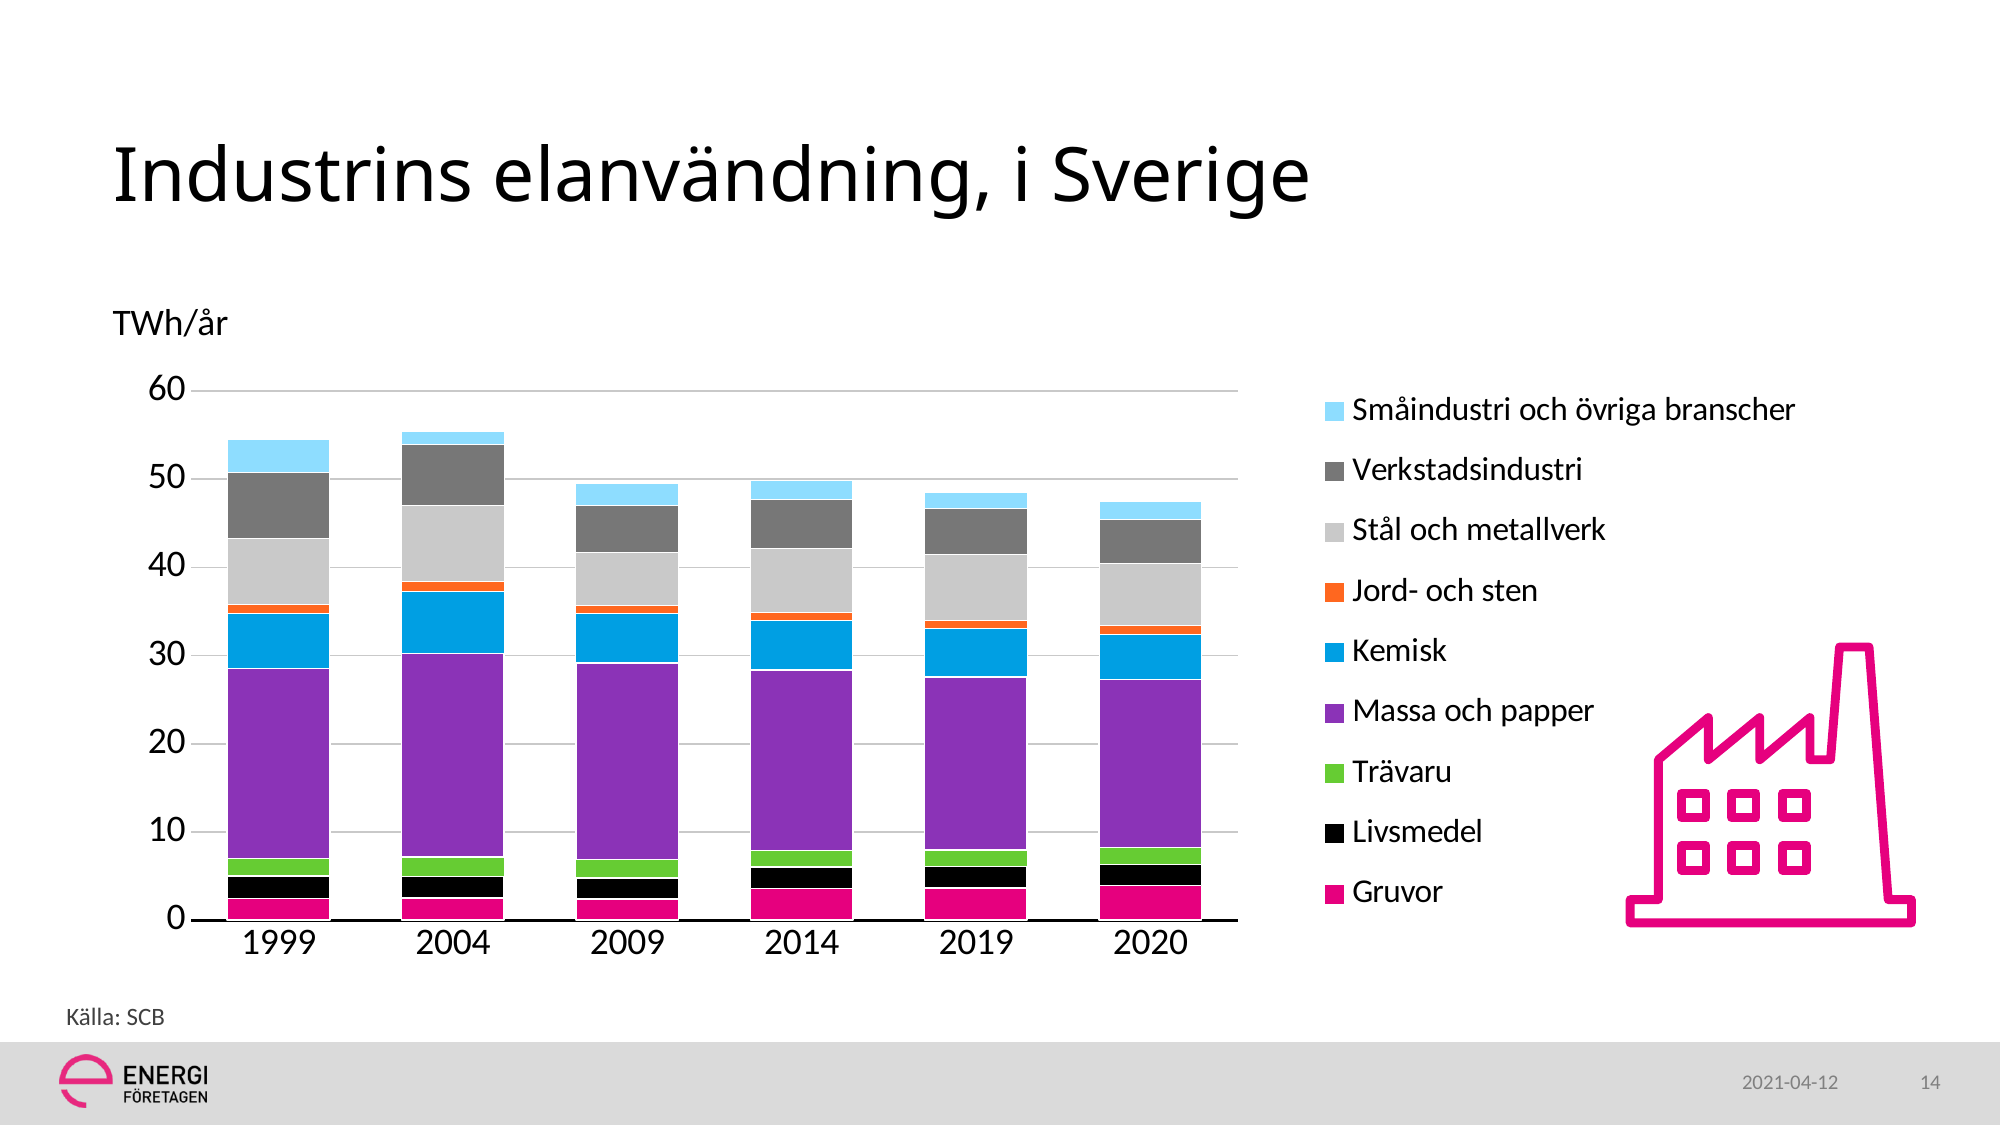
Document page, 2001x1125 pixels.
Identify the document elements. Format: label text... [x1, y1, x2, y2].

list Källa: SCB [66, 999, 796, 1035]
picture [59, 1054, 207, 1108]
slide_number 14 [1882, 1069, 1941, 1099]
chart [66, 251, 1895, 988]
text_box [1903, 899, 1912, 923]
title Industrins elanvändning, i Sverige [114, 55, 1895, 217]
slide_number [1742, 1069, 1854, 1099]
